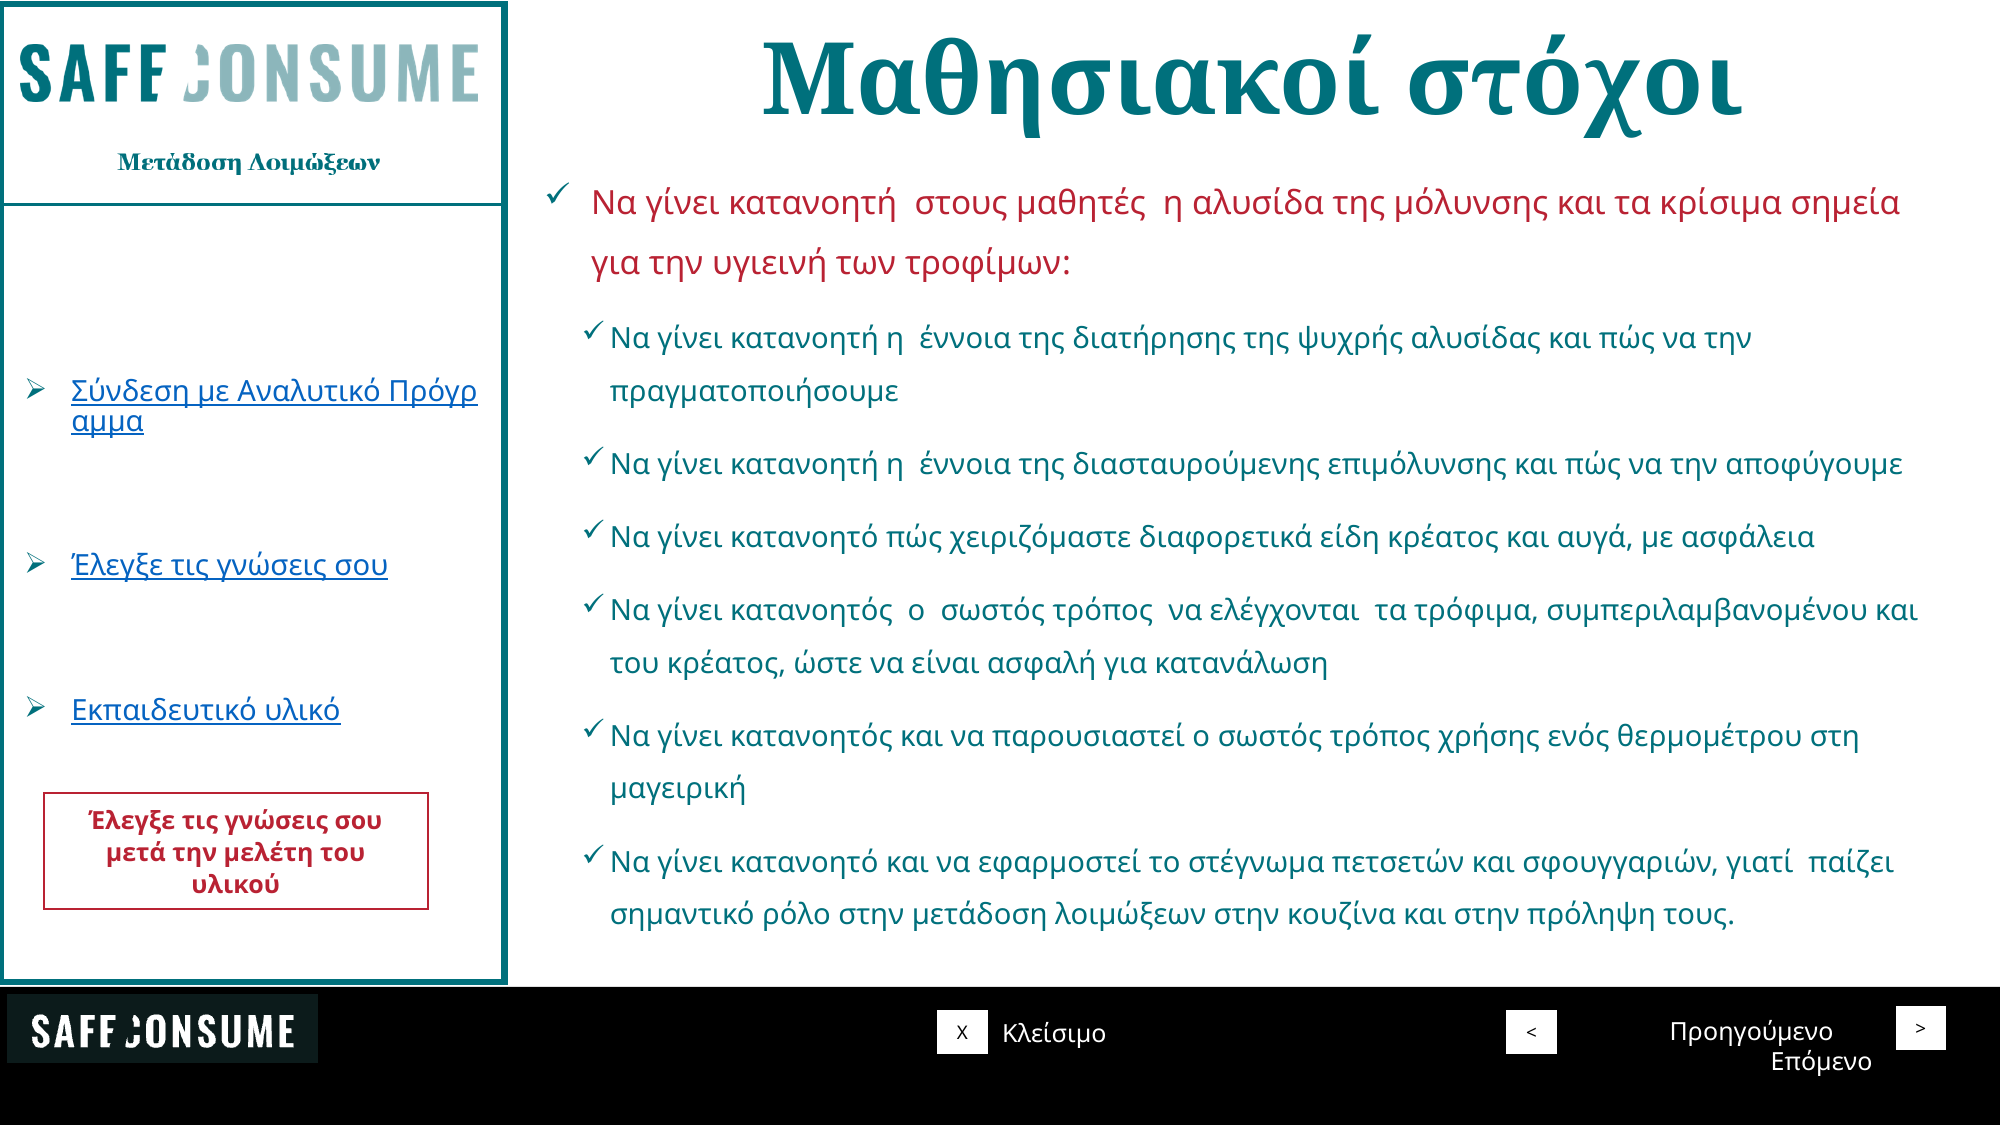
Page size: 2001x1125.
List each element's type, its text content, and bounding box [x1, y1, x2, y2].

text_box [0, 986, 2000, 1125]
text_box Μαθησιακοί στόχοι [506, 7, 2000, 143]
text_box [0, 3, 506, 983]
text_box Να γίνει κατανοητή στους μαθητές η αλυσίδα της μόλυνσης και τα κρίσιμα σημεία για την υγιεινή των τροφίμων: Να γίνει κατανοητή η έννοια της διατήρησης της ψυχρής αλυσίδας και πώς να την πραγματοποιήσουμε Να γίνει κατανοητή η έννοια της διασταυρούμενης επιμόλυνσης και πώς να την αποφύγουμε Να γίνει κατανοητό πώς χειριζόμαστε διαφορετικά είδη κρέατος και αυγά, με ασφάλεια Να γίνει κατανοητός ο σωστός τρόπος να ελέγχονται τα τρόφιμα, συμπεριλαμβανομένου και του κρέατος, ώστε να είναι ασφαλή για κατανάλωση Να γίνει κατανοητός και να παρουσιαστεί ο σωστός τρόπος χρήσης ενός θερμομέτρου στη μαγειρική Να γίνει κατανοητό και να εφαρμοστεί το στέγνωμα πετσετών και σφουγγαριών, γιατί παίζει σημαντικό ρόλο στην μετάδοση λοιμώξεων στην κουζίνα και στην πρόληψη τους. [529, 153, 1973, 986]
text_box Σύνδεση με Αναλυτικό Πρόγραμμα Έλεγξε τις γνώσεις σoυ Εκπαιδευτικό υλικό [9, 295, 498, 779]
picture [12, 24, 494, 195]
text_box Έλεγξε τις γνώσεις σου μετά την μελέτη του υλικού [43, 792, 429, 910]
